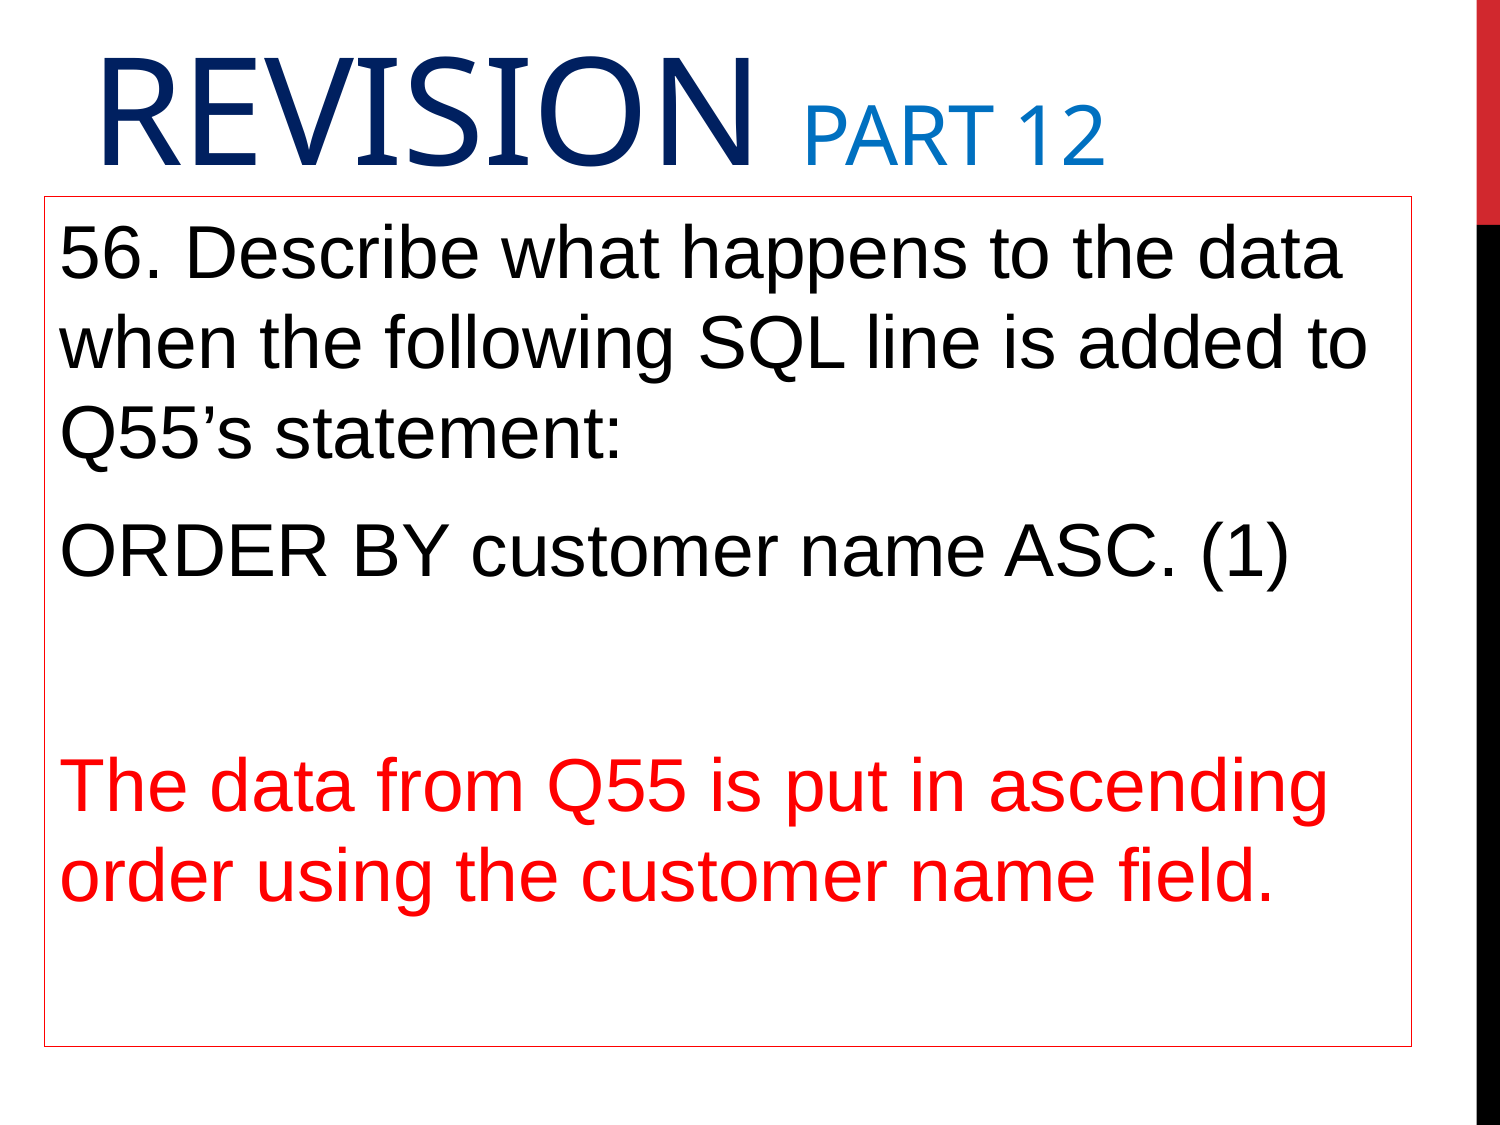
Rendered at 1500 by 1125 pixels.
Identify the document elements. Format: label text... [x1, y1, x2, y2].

title Revision Part 12 [75, 7, 1365, 196]
list 56. Describe what happens to the data when the following SQL line is added to Q55’s statement: ORDER BY customer name ASC. (1) The data from Q55 is put in ascending order using the customer name field. [44, 196, 1412, 1047]
